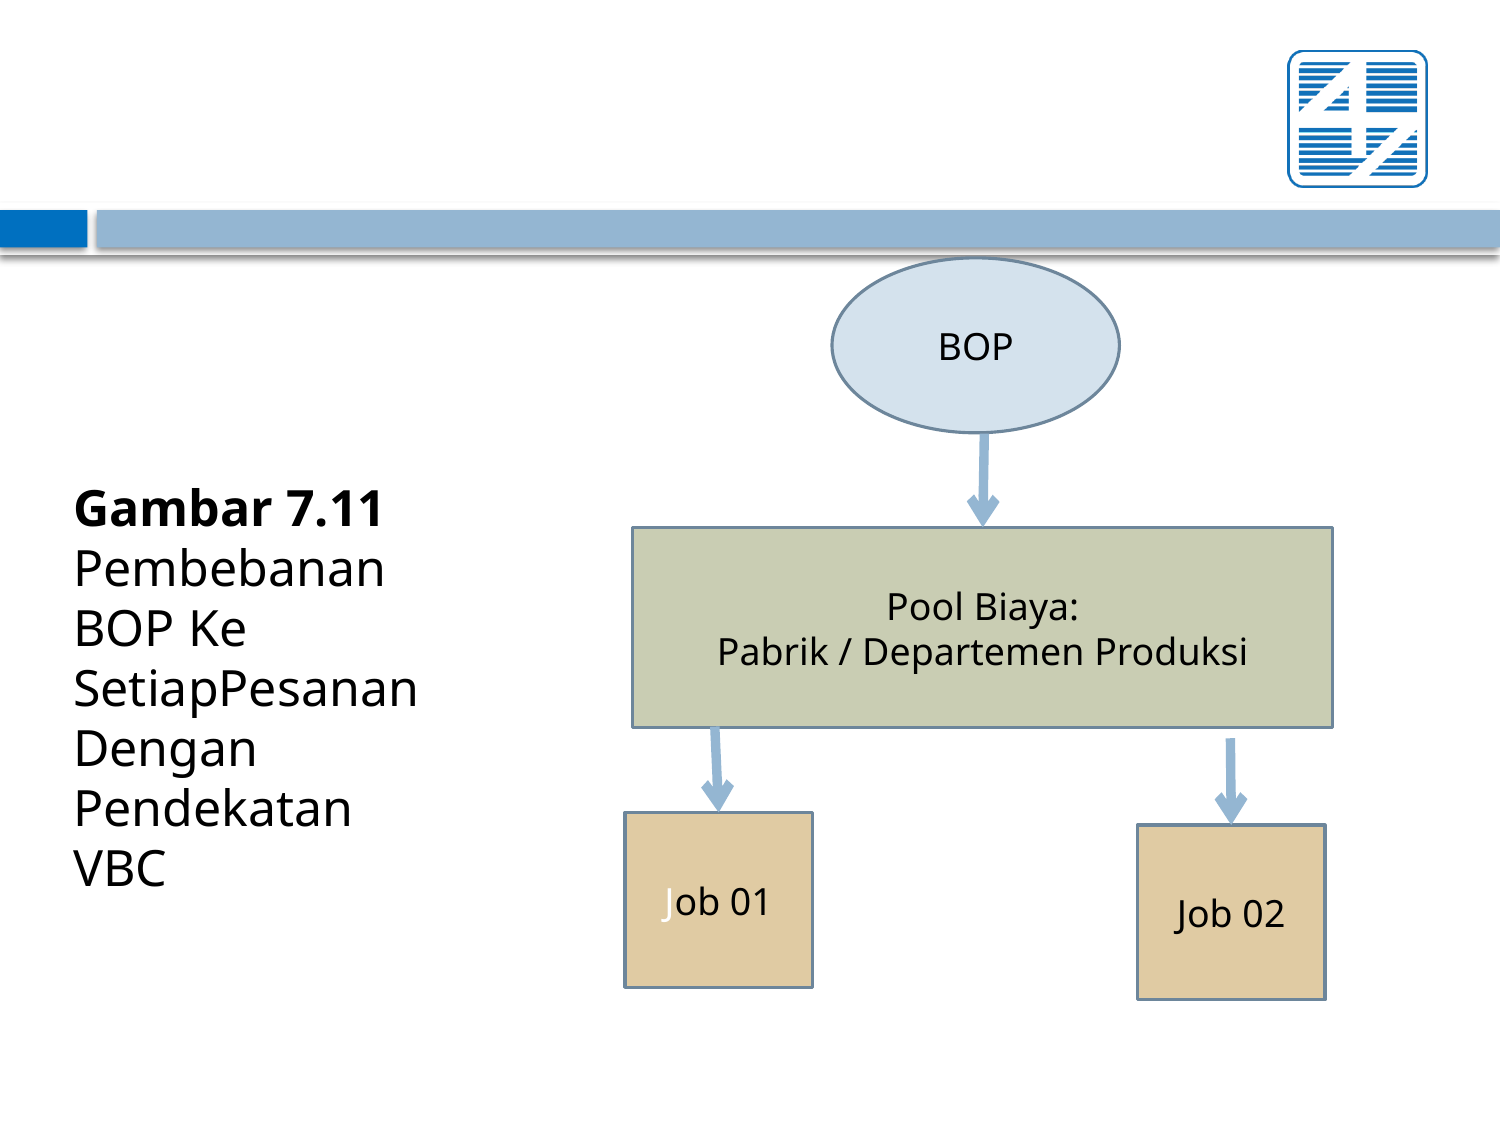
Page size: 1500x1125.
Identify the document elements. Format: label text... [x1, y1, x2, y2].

text_box Pool Biaya: Pabrik / Departemen Produksi [631, 526, 1334, 729]
text_box Gambar 7.11 Pembebanan BOP Ke SetiapPesanan Dengan Pendekatan VBC [58, 468, 459, 904]
text_box Job 01 [623, 811, 814, 989]
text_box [673, 767, 761, 772]
text_box BOP [830, 256, 1122, 435]
picture [1287, 50, 1428, 188]
text_box Job 02 [1136, 823, 1327, 1001]
